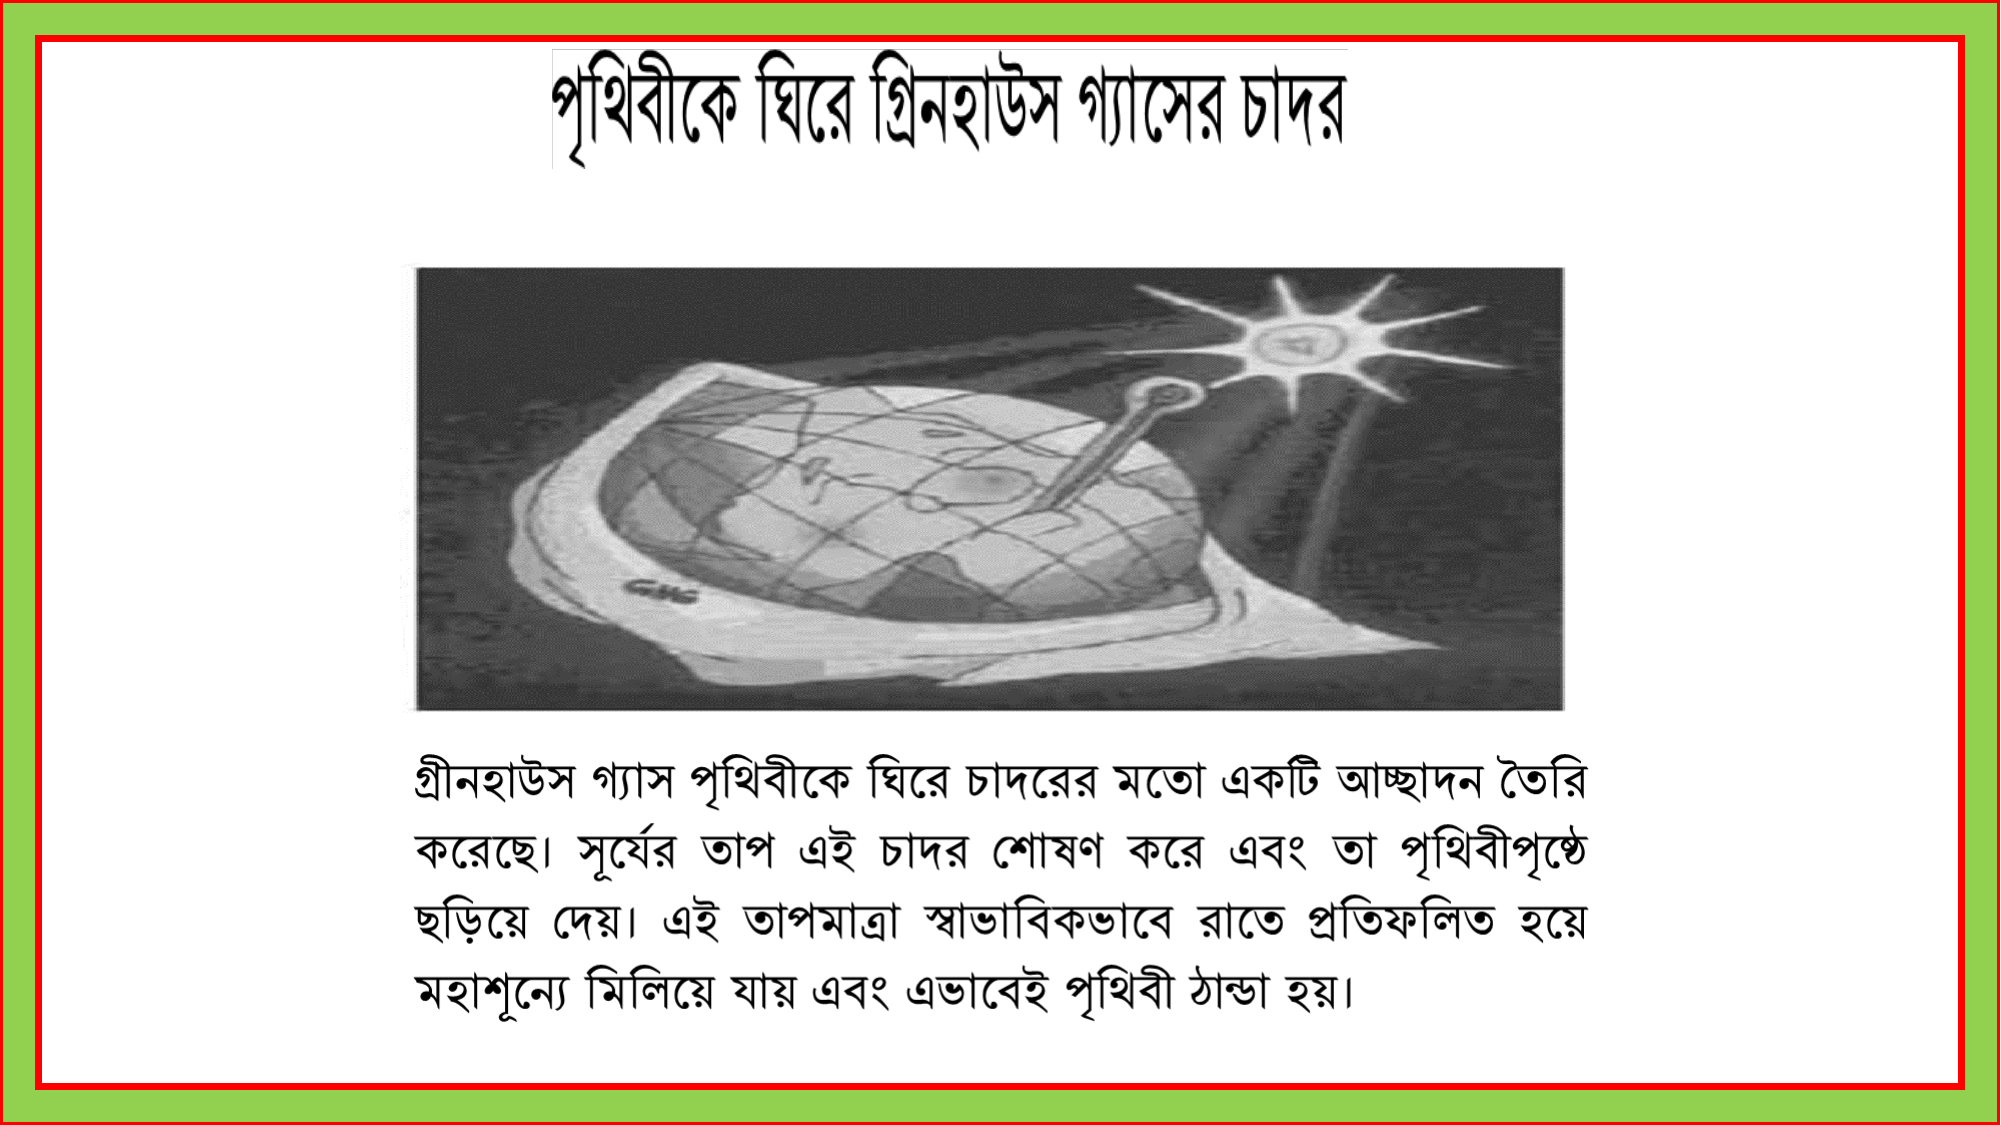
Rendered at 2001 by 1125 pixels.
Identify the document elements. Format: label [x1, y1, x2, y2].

picture [378, 730, 1622, 1064]
text_box [0, 0, 2000, 1125]
picture [399, 262, 1600, 713]
picture [551, 48, 1348, 169]
